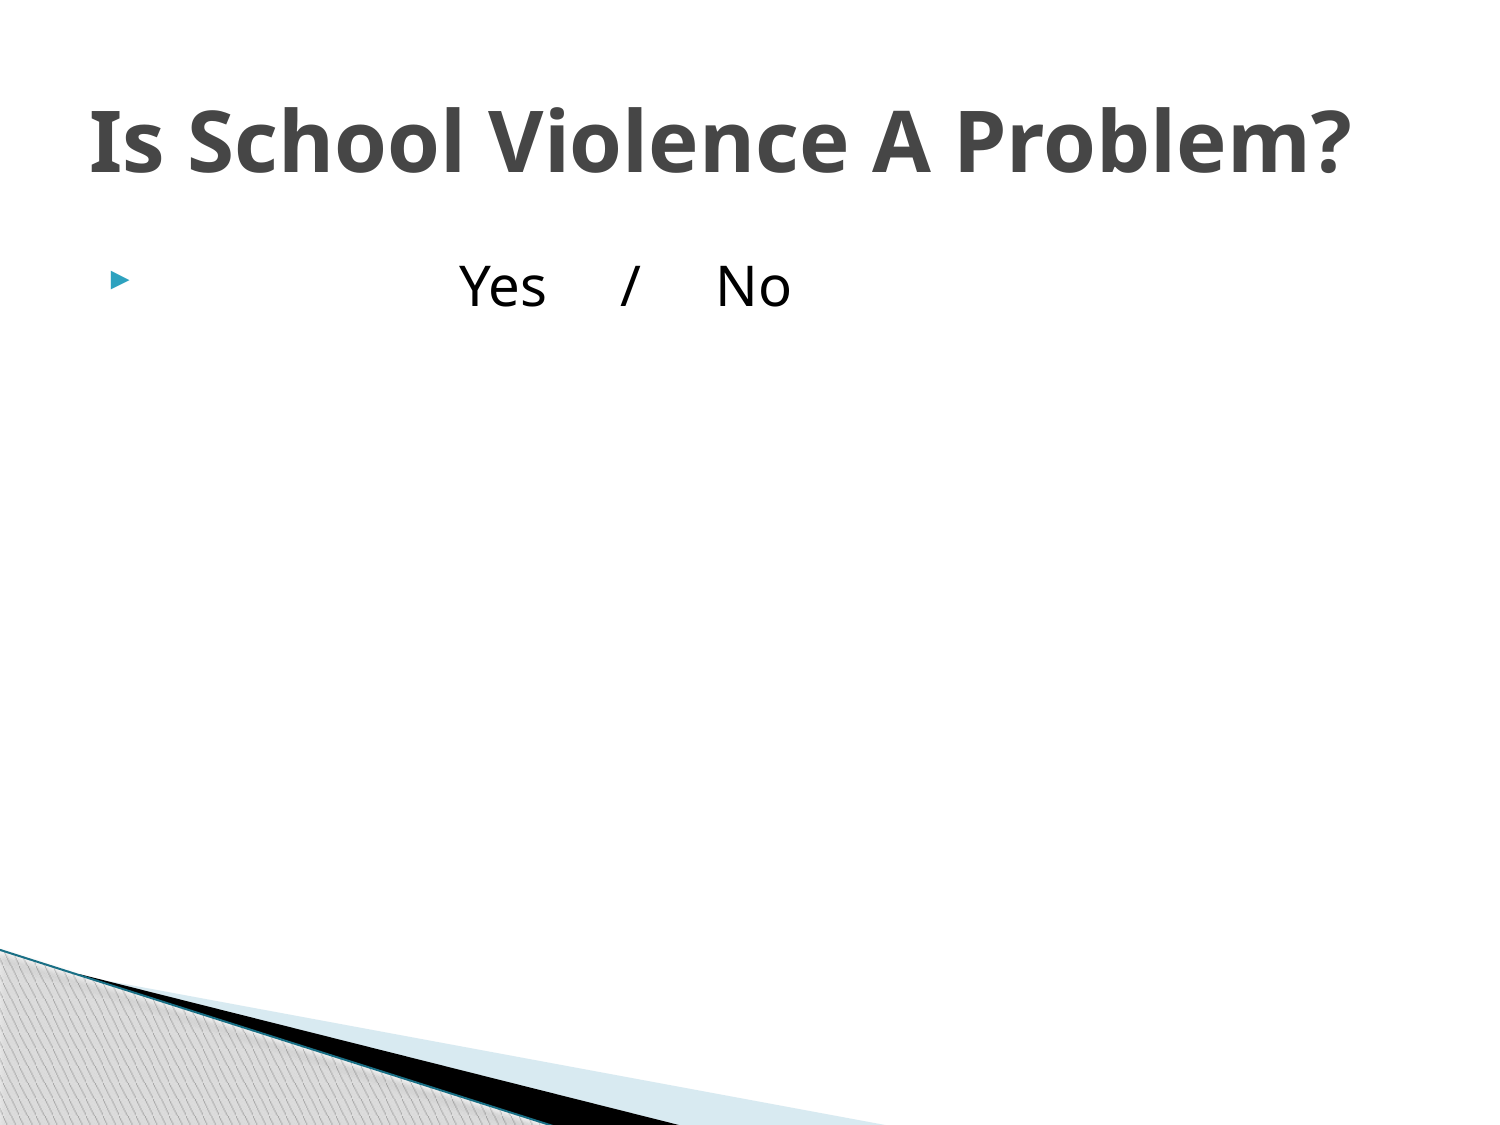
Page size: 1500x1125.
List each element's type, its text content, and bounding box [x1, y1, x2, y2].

title Is School Violence A Problem? [75, 45, 1425, 233]
list Yes / No [75, 243, 1425, 986]
